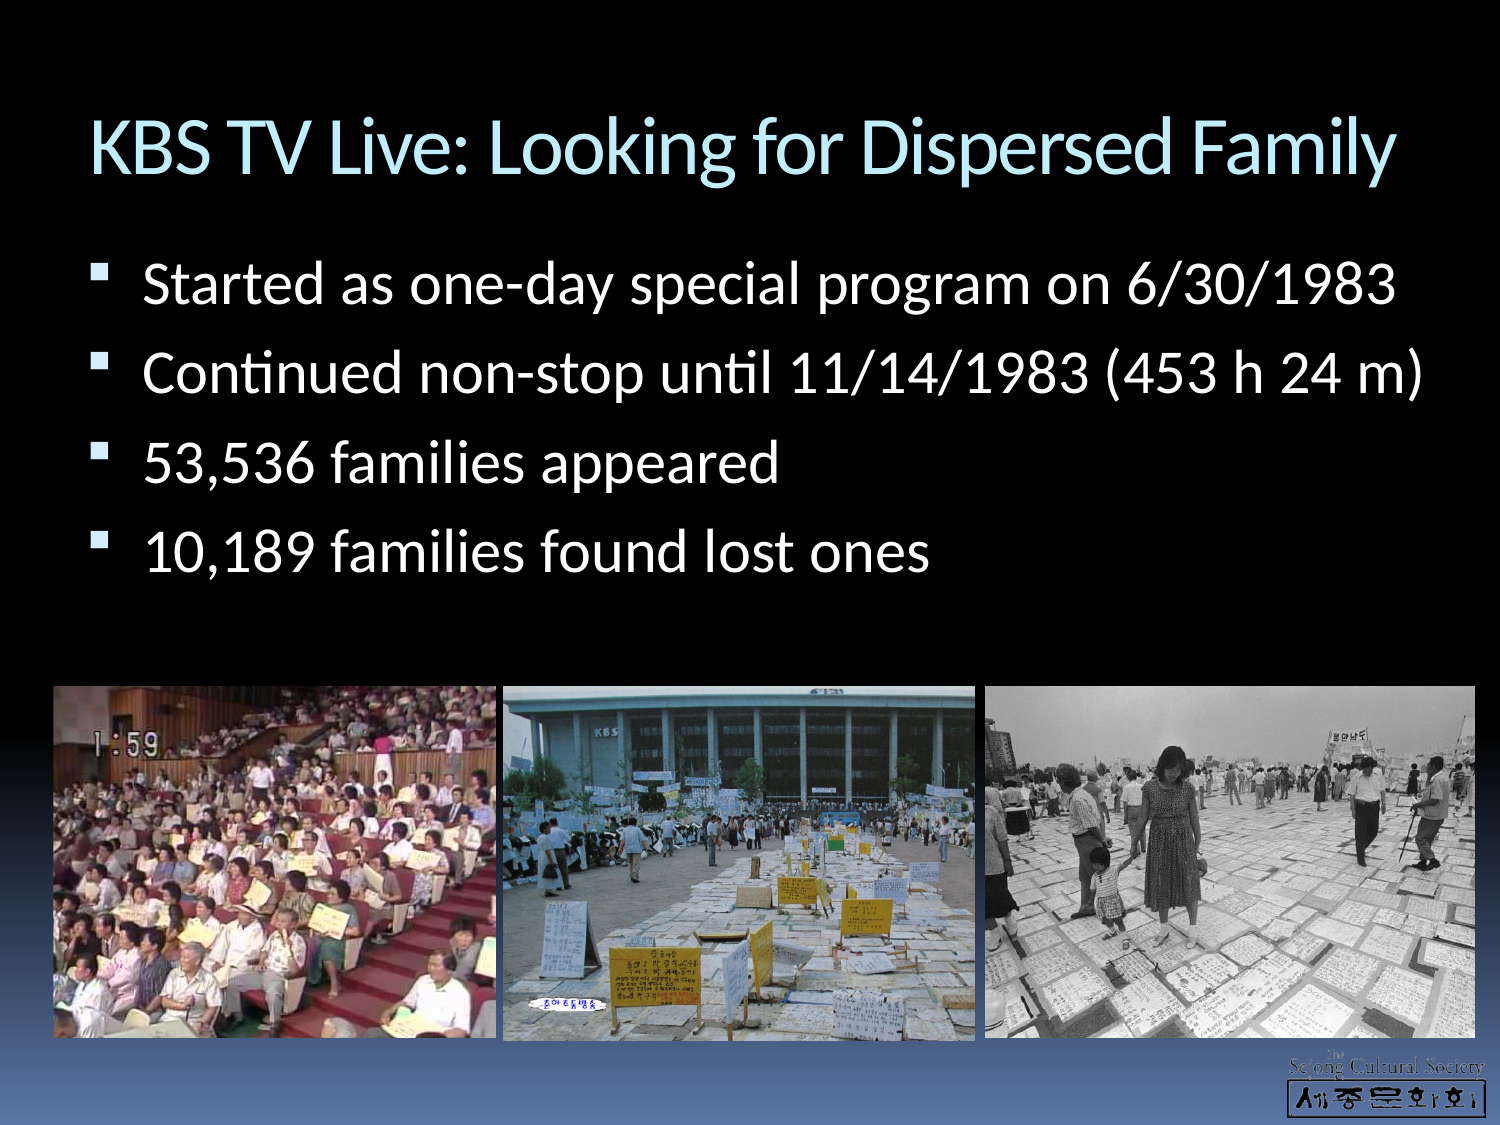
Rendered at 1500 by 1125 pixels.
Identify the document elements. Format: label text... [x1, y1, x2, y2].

picture [52, 685, 495, 1039]
picture [1287, 1049, 1486, 1118]
picture [502, 685, 976, 1042]
list Started as one-day special program on 6/30/1983 Continued non-stop until 11/14/1983 (453 h 24 m) 53,536 families appeared 10,189 families found lost ones [59, 233, 1480, 634]
picture [984, 685, 1476, 1039]
title KBS TV Live: Looking for Dispersed Family [75, 84, 1425, 233]
